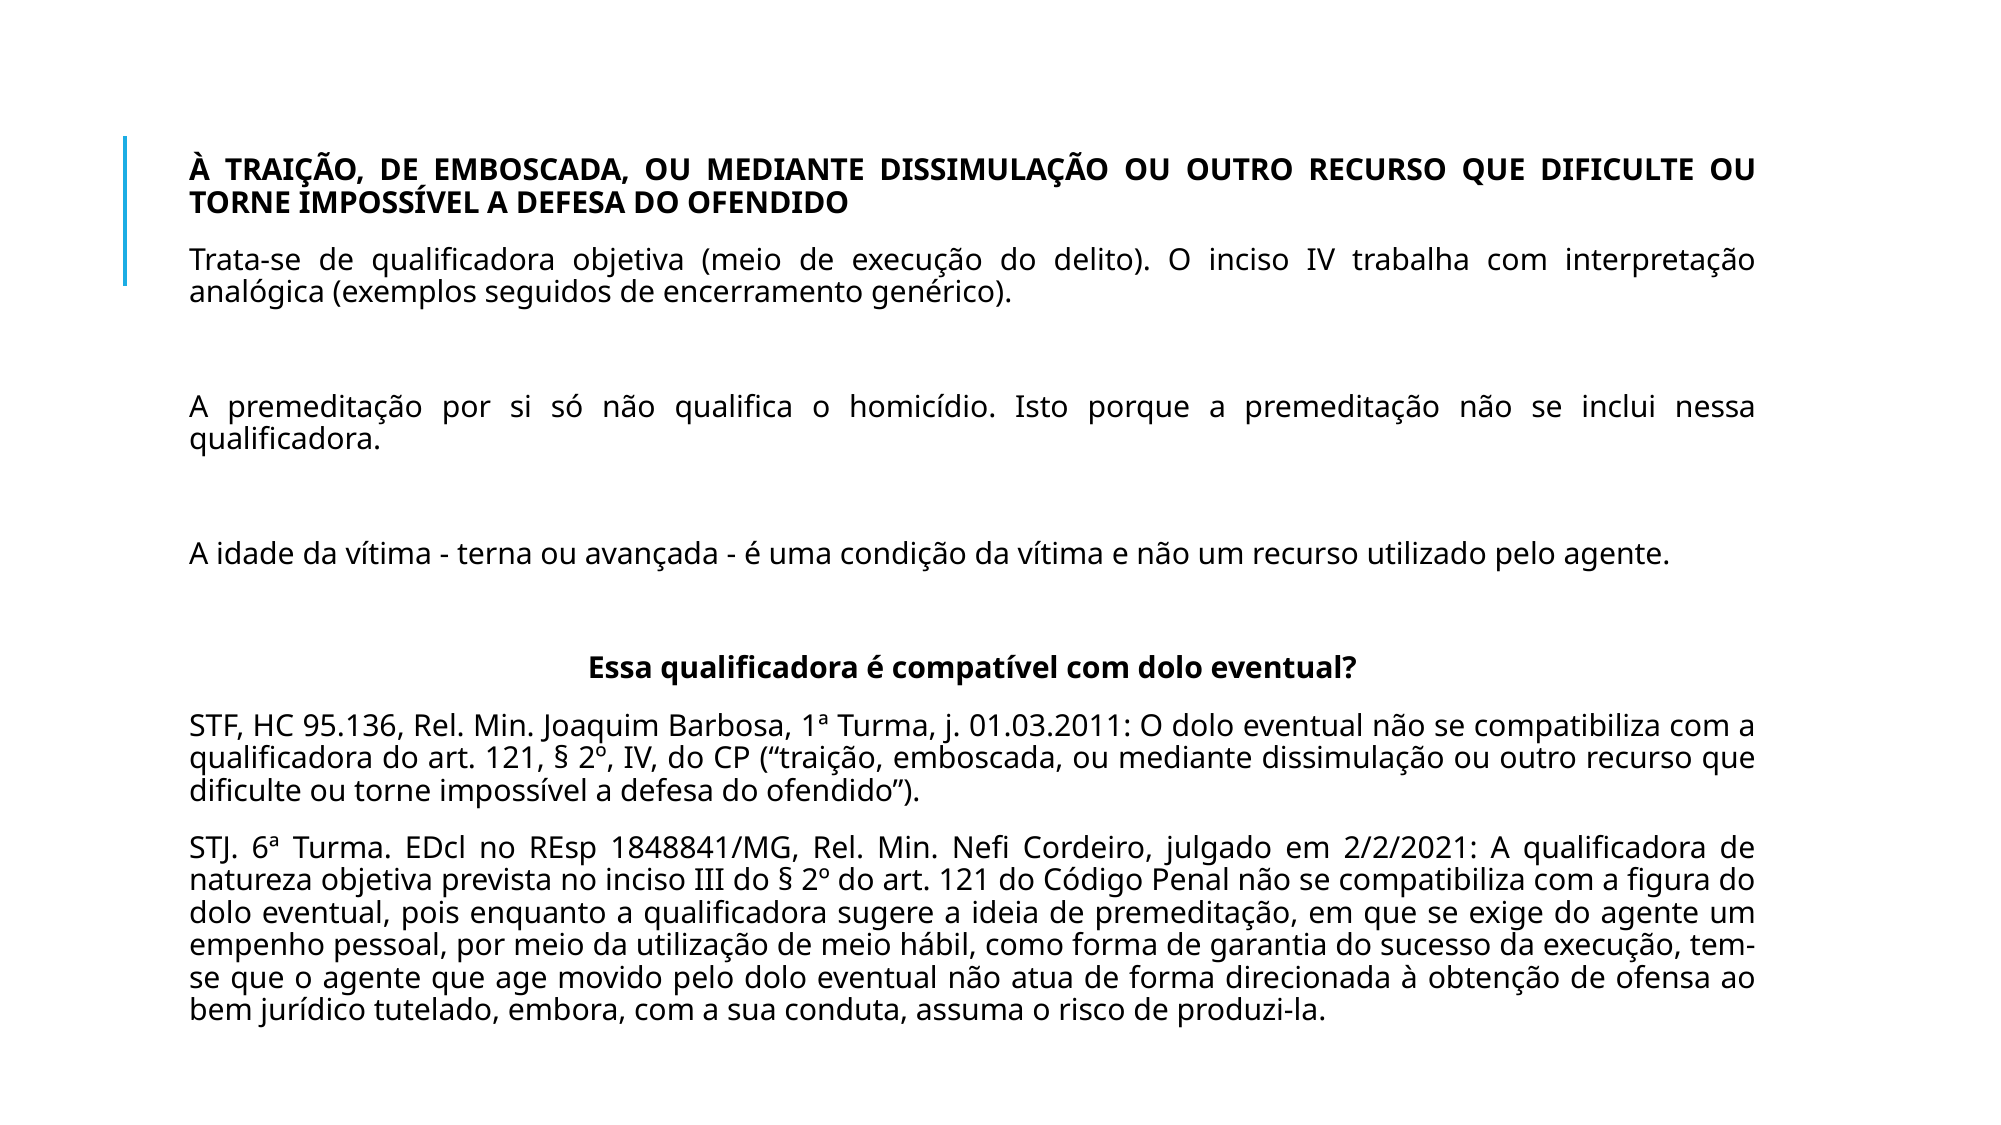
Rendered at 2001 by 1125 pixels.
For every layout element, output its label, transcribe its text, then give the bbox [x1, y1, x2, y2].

list À TRAIÇÃO, DE EMBOSCADA, OU MEDIANTE DISSIMULAÇÃO OU OUTRO RECURSO QUE DIFICULTE OU TORNE IMPOSSÍVEL A DEFESA DO OFENDIDO Trata-se de qualificadora objetiva (meio de execução do delito). O inciso IV trabalha com interpretação analógica (exemplos seguidos de encerramento genérico). A premeditação por si só não qualifica o homicídio. Isto porque a premeditação não se inclui nessa qualificadora. A idade da vítima - terna ou avançada - é uma condição da vítima e não um recurso utilizado pelo agente. Essa qualificadora é compatível com dolo eventual? STF, HC 95.136, Rel. Min. Joaquim Barbosa, 1ª Turma, j. 01.03.2011: O dolo eventual não se compatibiliza com a qualificadora do art. 121, § 2º, IV, do CP (“traição, emboscada, ou mediante dissimulação ou outro recurso que dificulte ou torne impossível a defesa do ofendido”). STJ. 6ª Turma. EDcl no REsp 1848841/MG, Rel. Min. Nefi Cordeiro, julgado em 2/2/2021: A qualificadora de natureza objetiva prevista no inciso III do § 2º do art. 121 do Código Penal não se compatibiliza com a figura do dolo eventual, pois enquanto a qualificadora sugere a ideia de premeditação, em que se exige do agente um empenho pessoal, por meio da utilização de meio hábil, como forma de garantia do sucesso da execução, tem-se que o agente que age movido pelo dolo eventual não atua de forma direcionada à obtenção de ofensa ao bem jurídico tutelado, embora, com a sua conduta, assuma o risco de produzi-la. [168, 147, 1763, 1035]
